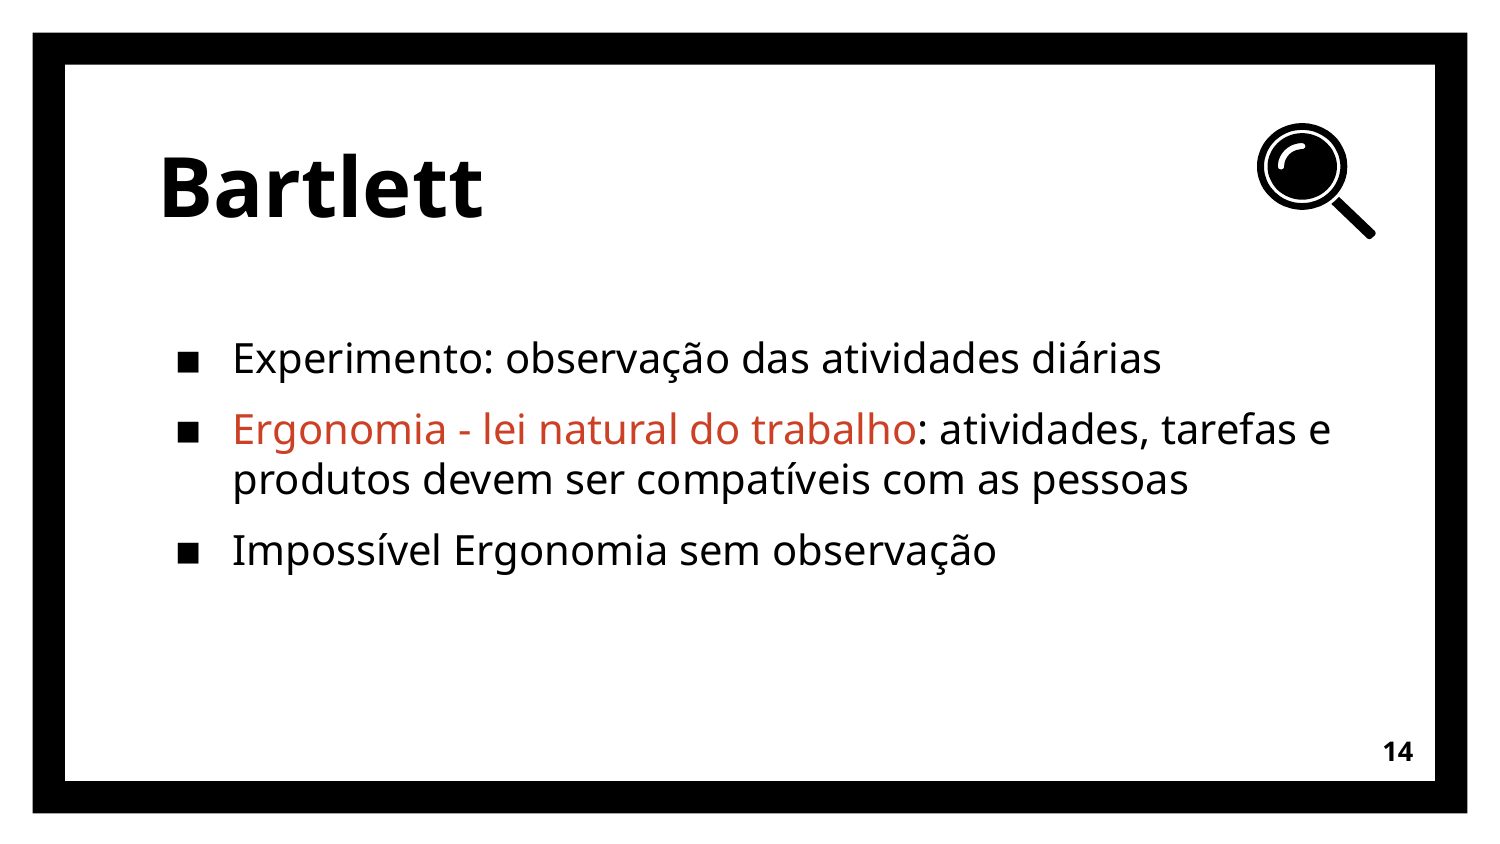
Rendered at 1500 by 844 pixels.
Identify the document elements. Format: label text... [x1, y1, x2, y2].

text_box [1256, 122, 1376, 240]
slide_number ‹#› [1338, 720, 1429, 786]
list Experimento: observação das atividades diárias Ergonomia - lei natural do trabalho: atividades, tarefas e produtos devem ser compatíveis com as pessoas Impossível Ergonomia sem observação [142, 316, 1358, 707]
title Bartlett [142, 26, 978, 250]
